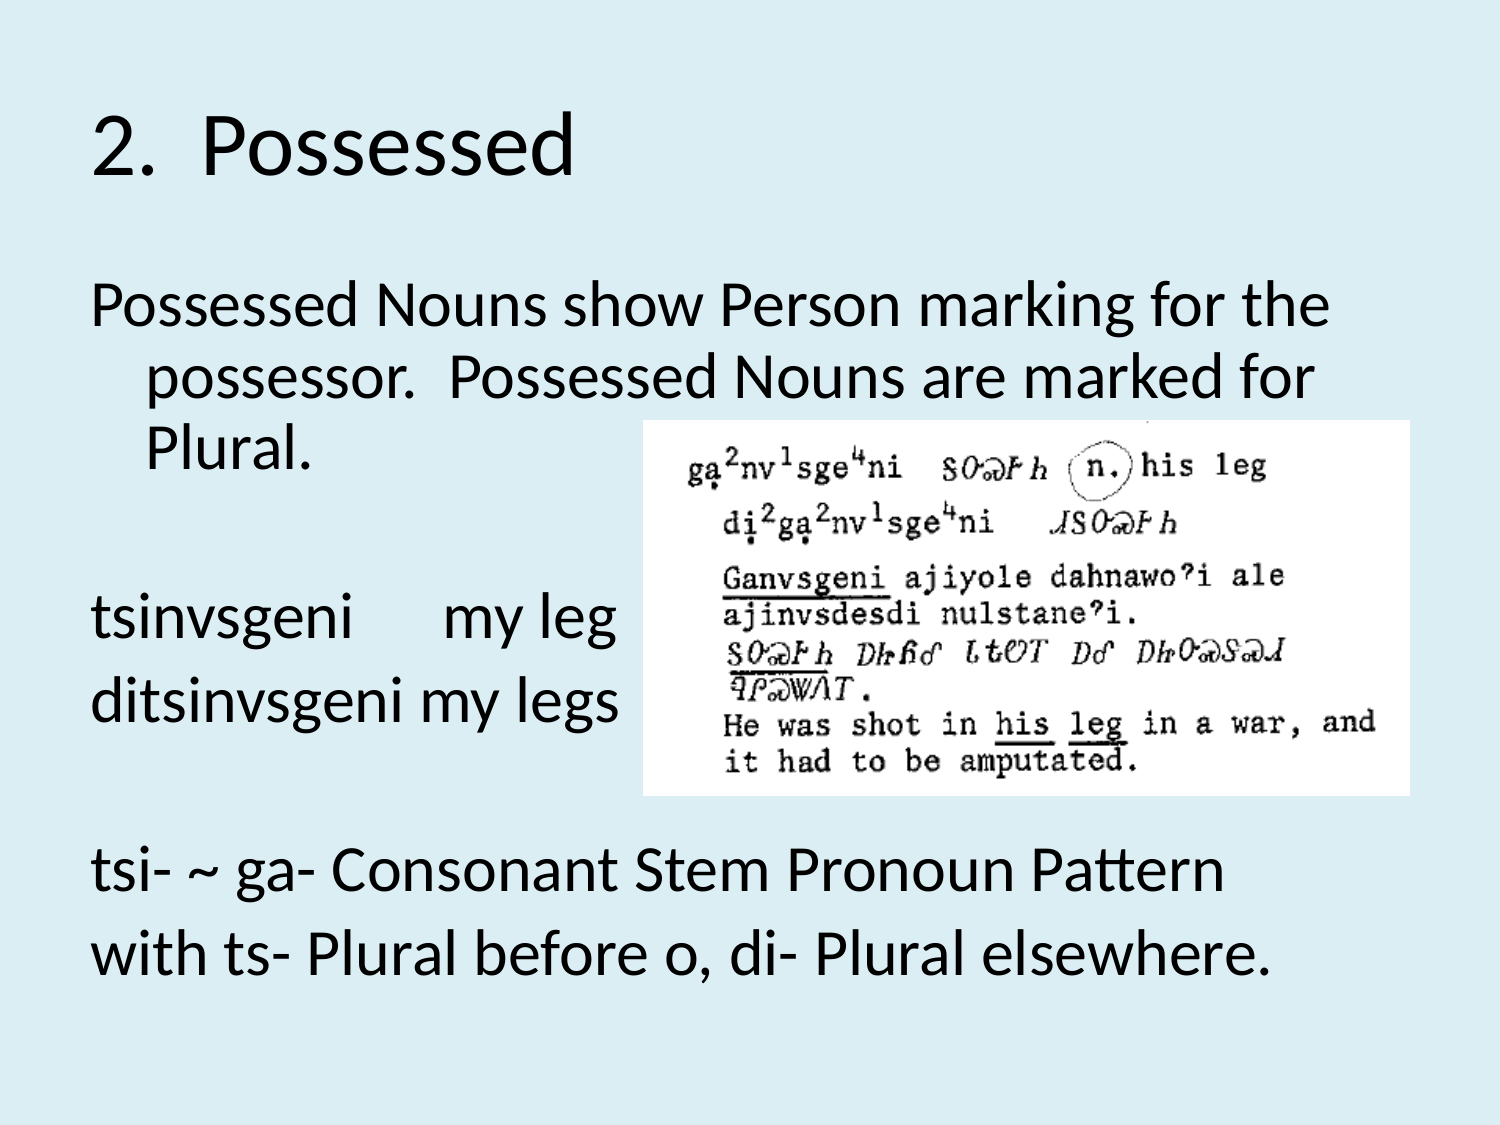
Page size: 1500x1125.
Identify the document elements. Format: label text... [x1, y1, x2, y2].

list Possessed Nouns show Person marking for the possessor. Possessed Nouns are marked for Plural. tsinvsgeni my leg ditsinvsgeni my legs tsi- ~ ga- Consonant Stem Pronoun Pattern with ts- Plural before o, di- Plural elsewhere. [74, 262, 1426, 1006]
picture [643, 420, 1410, 797]
title 2. Possessed [74, 44, 1426, 233]
